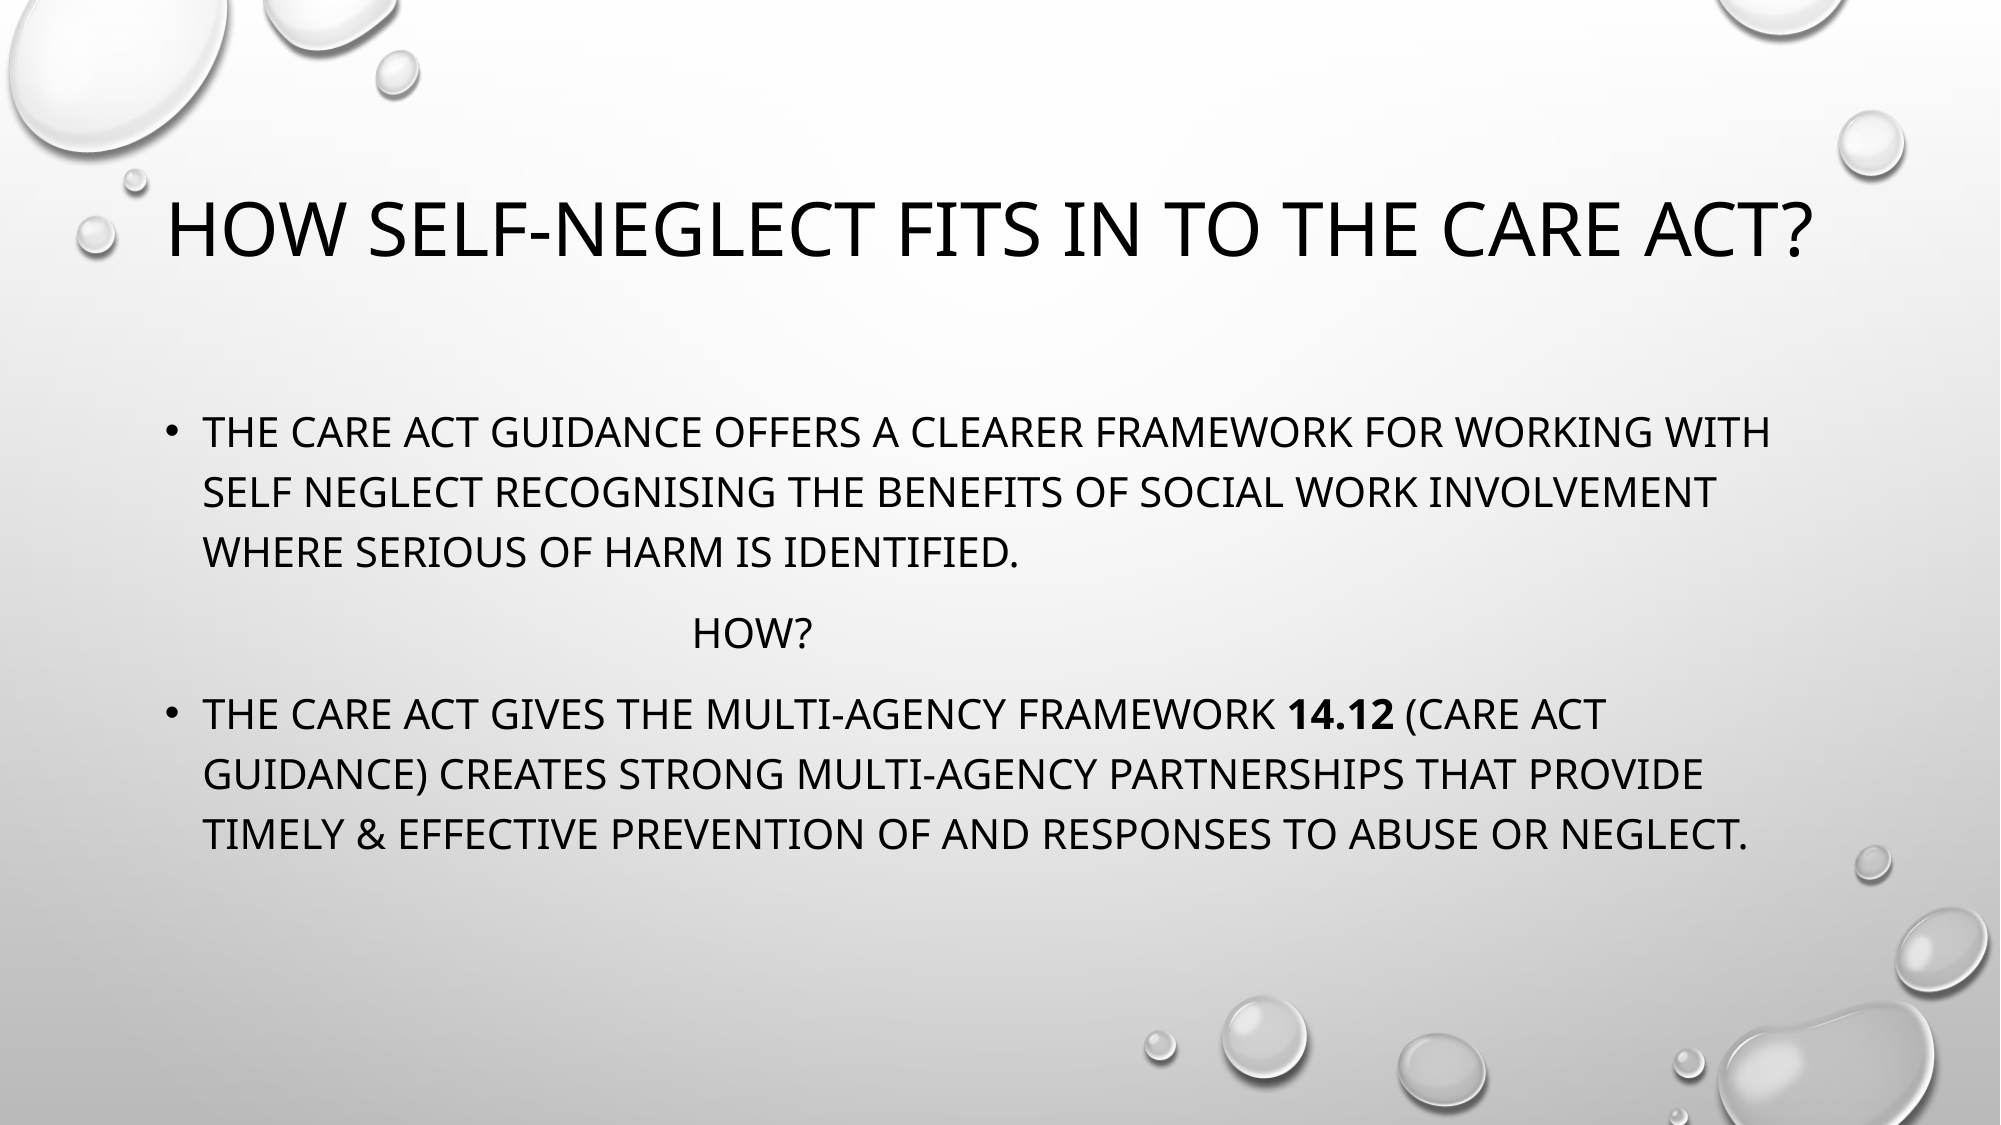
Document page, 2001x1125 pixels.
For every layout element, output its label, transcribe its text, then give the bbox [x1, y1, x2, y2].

title How self-neglect fits in to the care act? [149, 101, 1851, 364]
picture [0, 0, 2000, 1125]
list The care act guidance offers a clearer framework for working with self neglect recognising the benefits of social work involvement where serious of harm is identified. How? The care act gives the multi-agency framework 14.12 (care act guidance) Creates strong multi-agency partnerships that provide timely & effective prevention of and responses to abuse or neglect. [149, 388, 1850, 950]
